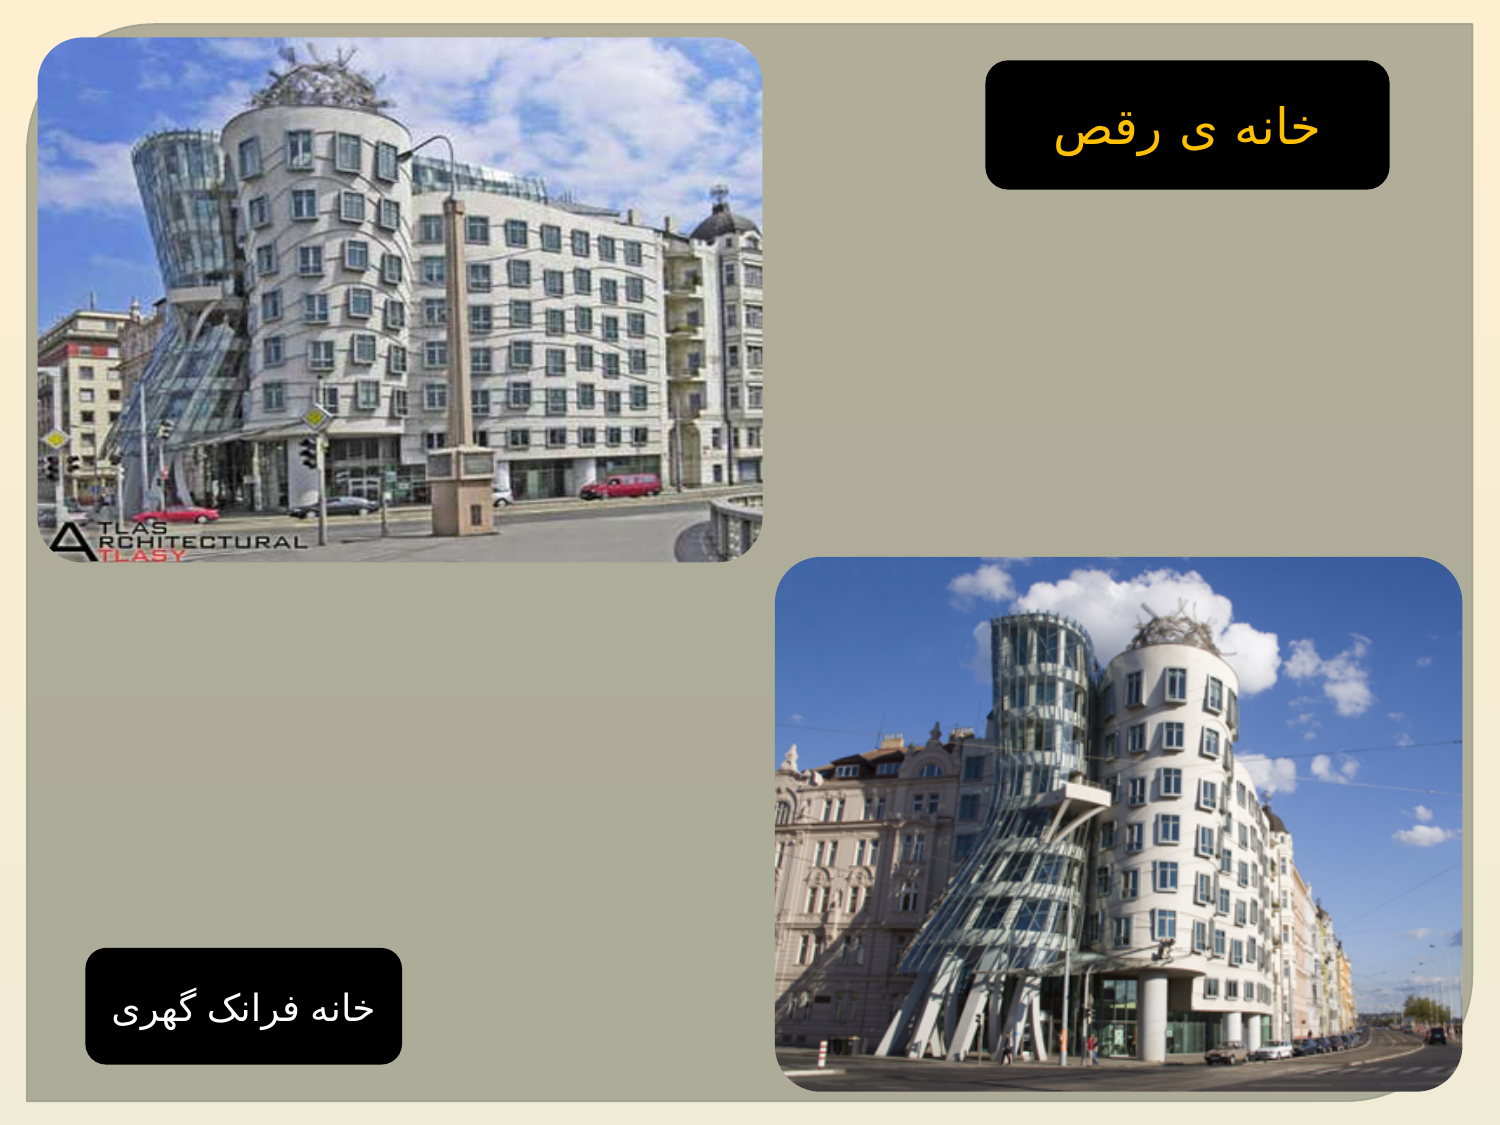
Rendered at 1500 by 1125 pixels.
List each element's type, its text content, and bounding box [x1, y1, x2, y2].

picture [37, 37, 763, 563]
text_box خانه ی رقص [985, 60, 1390, 190]
text_box خانه فرانک گهری [85, 947, 403, 1065]
picture [774, 556, 1463, 1092]
